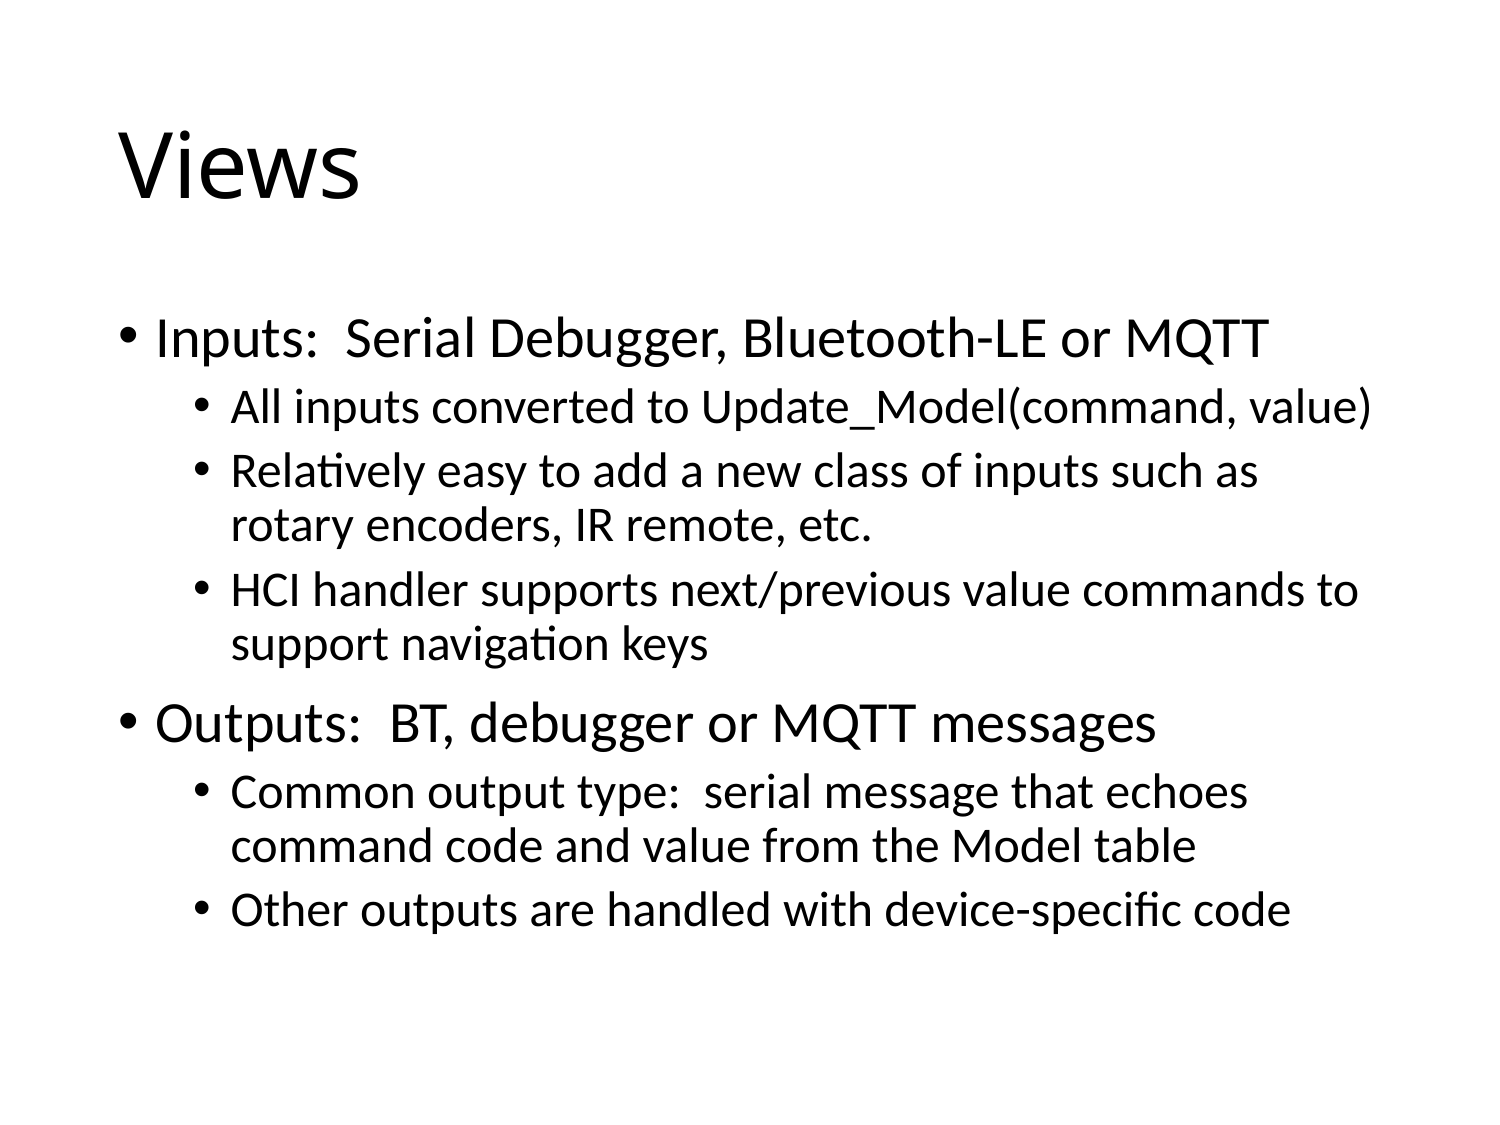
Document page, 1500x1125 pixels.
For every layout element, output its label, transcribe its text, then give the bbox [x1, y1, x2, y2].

title Views [103, 59, 1397, 278]
list Inputs: Serial Debugger, Bluetooth-LE or MQTT All inputs converted to Update_Model(command, value) Relatively easy to add a new class of inputs such as rotary encoders, IR remote, etc. HCI handler supports next/previous value commands to support navigation keys Outputs: BT, debugger or MQTT messages Common output type: serial message that echoes command code and value from the Model table Other outputs are handled with device-specific code [103, 299, 1397, 1014]
